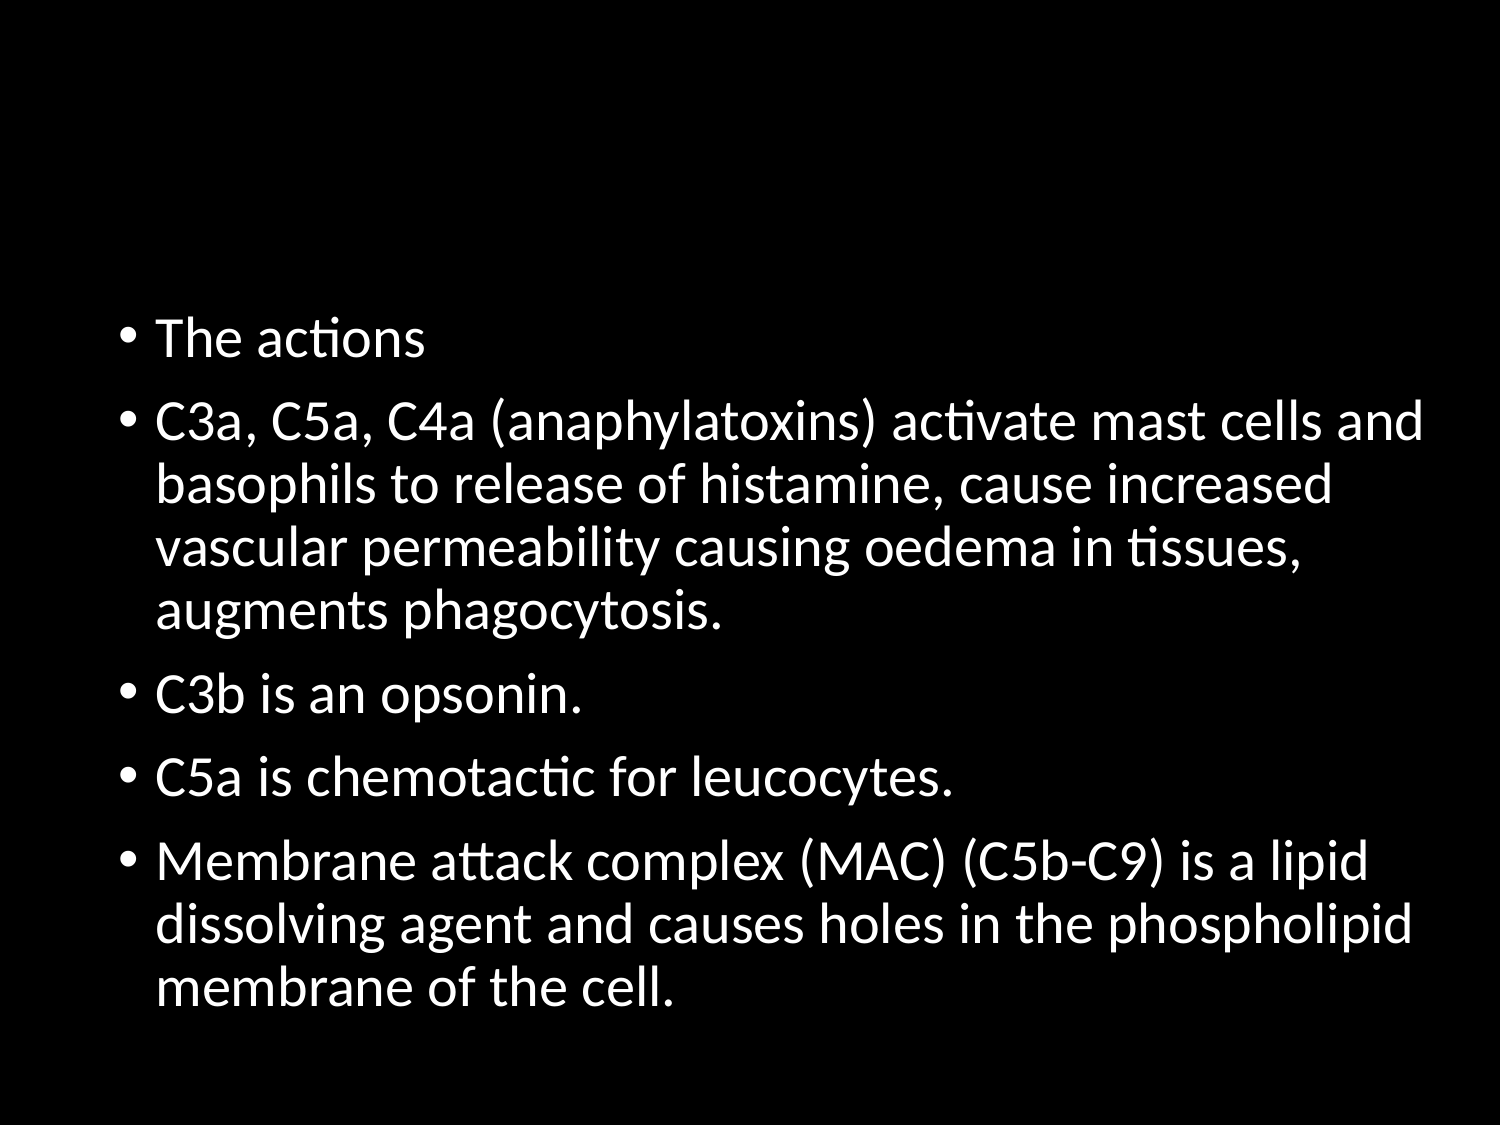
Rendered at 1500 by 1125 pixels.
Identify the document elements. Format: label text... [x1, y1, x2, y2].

list The actions C3a, C5a, C4a (anaphylatoxins) activate mast cells and basophils to release of histamine, cause increased vascular permeability causing oedema in tissues, augments phagocytosis. C3b is an opsonin. C5a is chemotactic for leucocytes. Membrane attack complex (MAC) (C5b-C9) is a lipid dissolving agent and causes holes in the phospholipid membrane of the cell. [103, 299, 1464, 1095]
